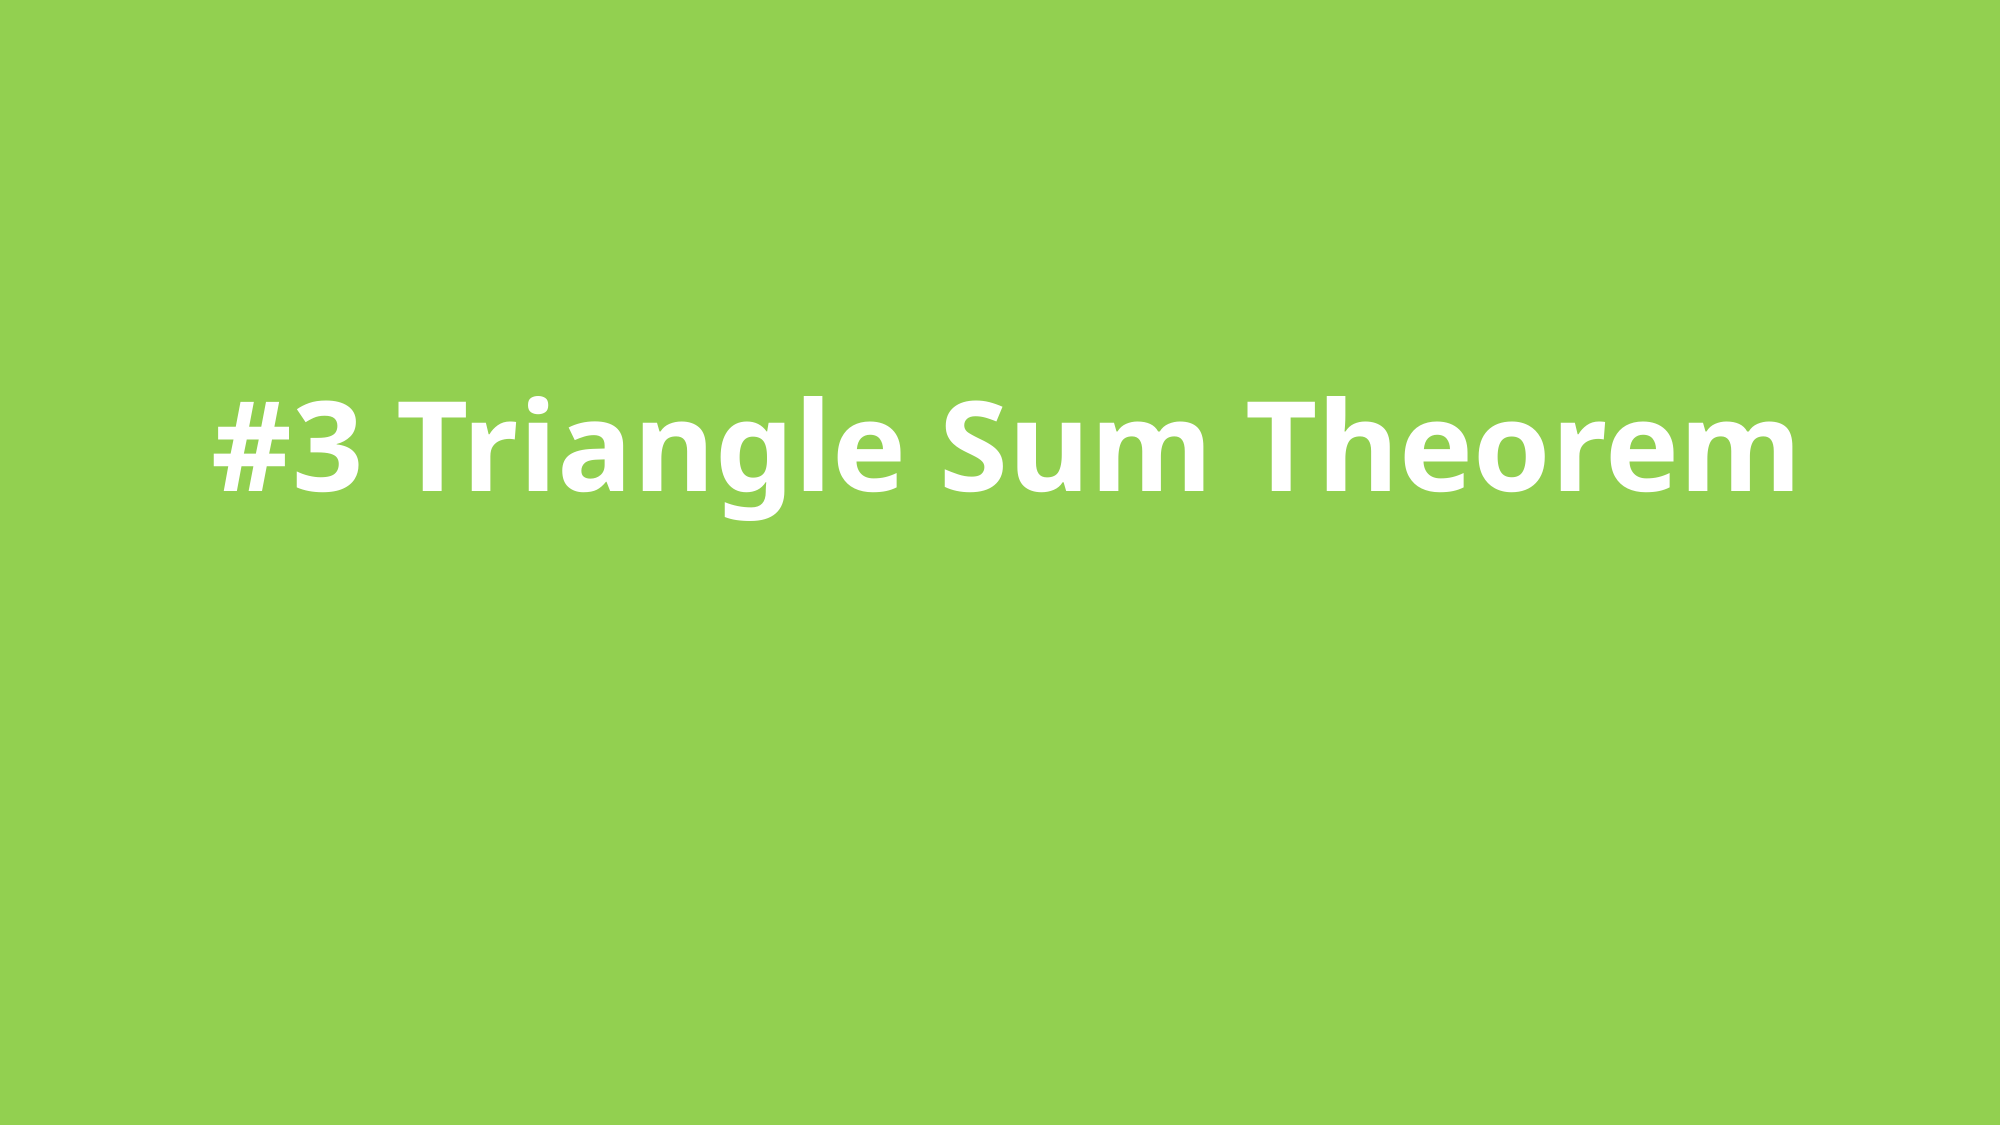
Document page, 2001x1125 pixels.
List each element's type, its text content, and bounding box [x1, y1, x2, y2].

title #3 Triangle Sum Theorem [174, 298, 1841, 526]
